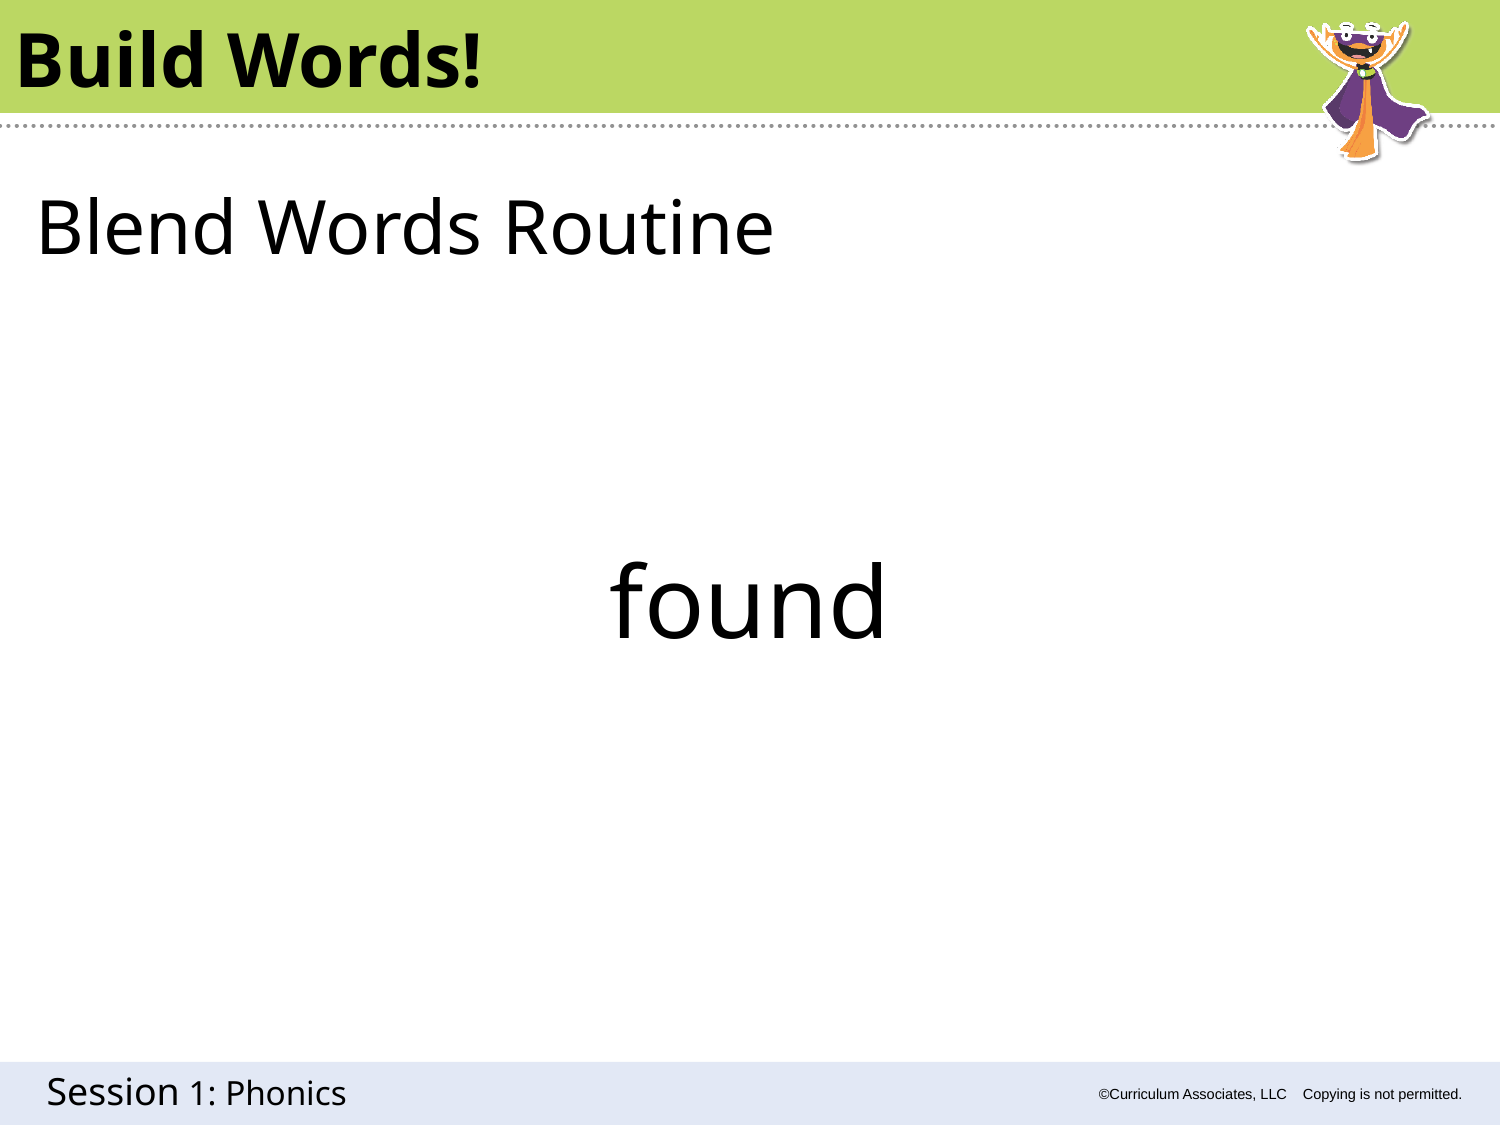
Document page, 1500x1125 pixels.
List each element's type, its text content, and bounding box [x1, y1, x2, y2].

picture [1287, 12, 1442, 166]
list Build Words! [0, 0, 1425, 128]
list found [525, 531, 975, 682]
list Blend Words Routine [20, 166, 1445, 294]
list 1: Phonics [173, 1069, 1054, 1124]
